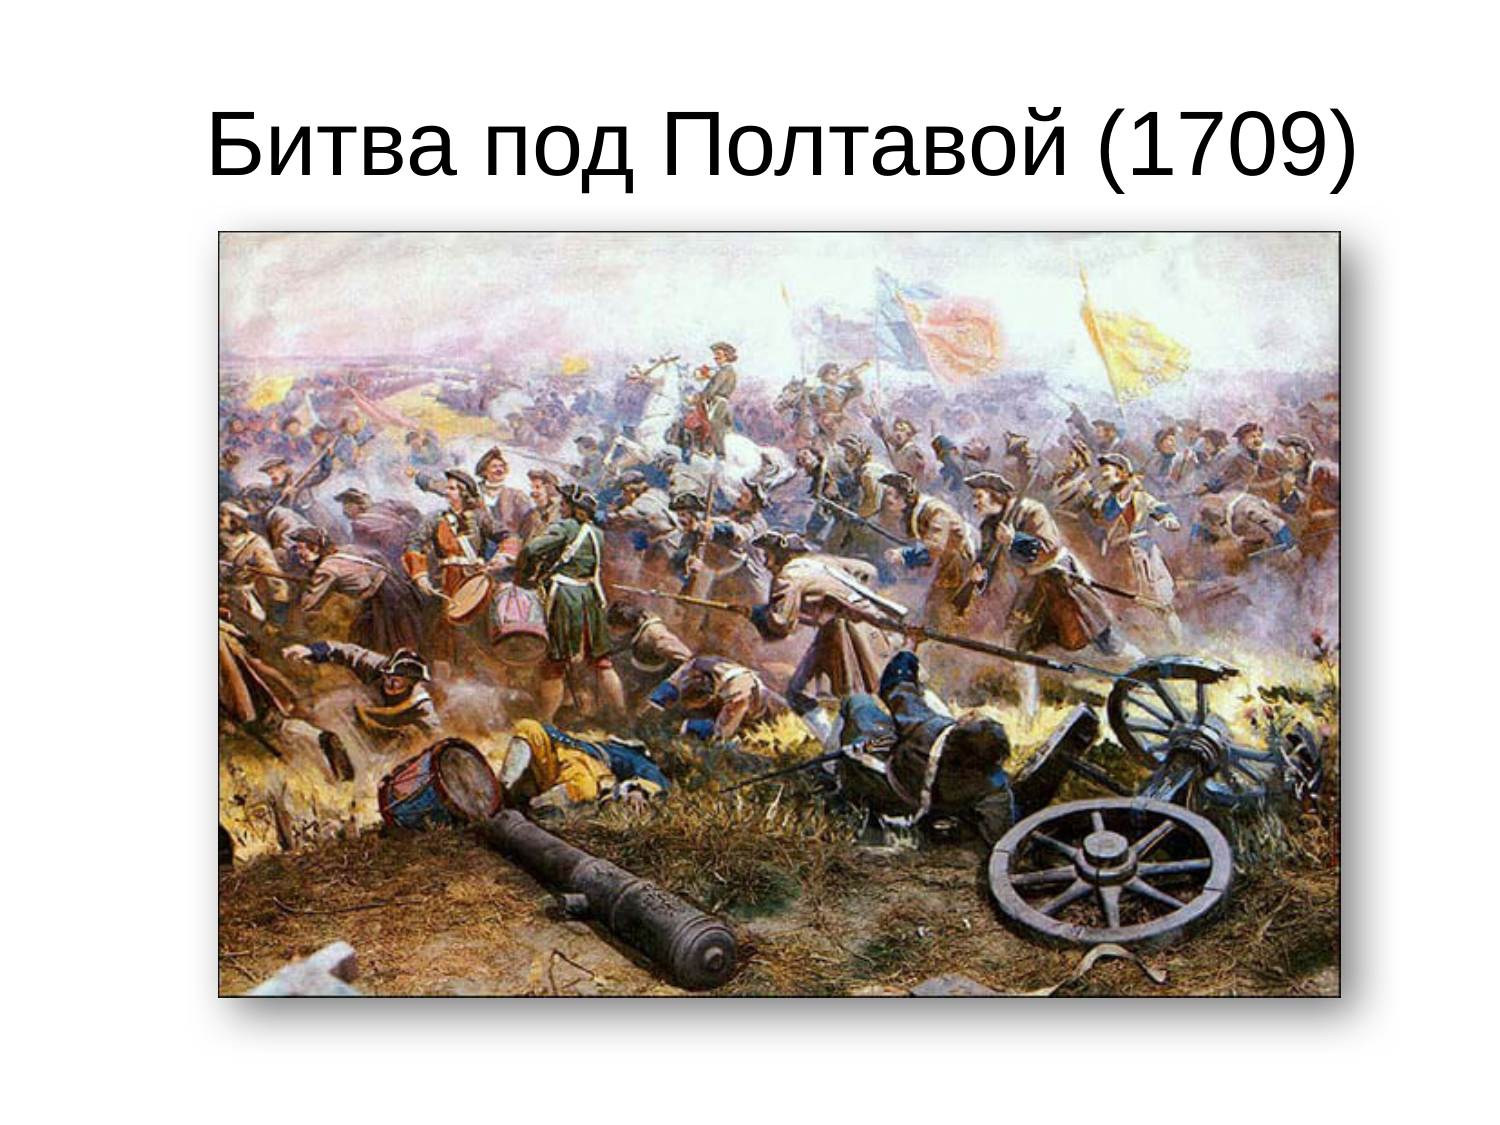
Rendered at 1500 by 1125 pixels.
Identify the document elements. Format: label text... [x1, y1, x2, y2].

picture [218, 231, 1341, 998]
title Битва под Полтавой (1709) [108, 45, 1459, 233]
